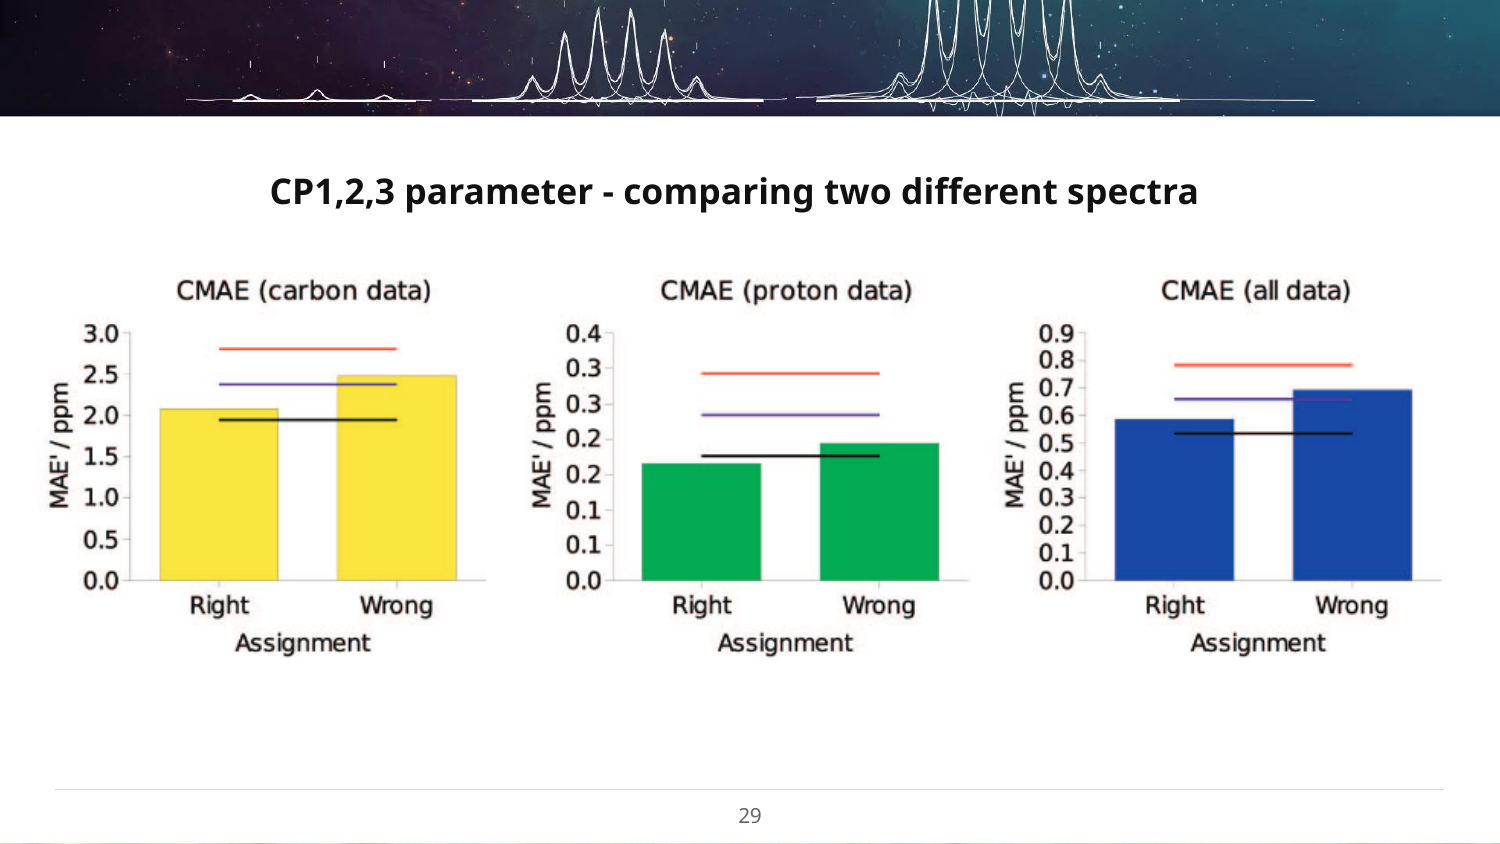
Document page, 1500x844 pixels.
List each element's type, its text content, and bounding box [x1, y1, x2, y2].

slide_number ‹#› [97, 789, 1403, 844]
list CP1,2,3 parameter - comparing two different spectra [137, 132, 1332, 218]
picture [24, 242, 1476, 667]
picture [0, 0, 1500, 116]
